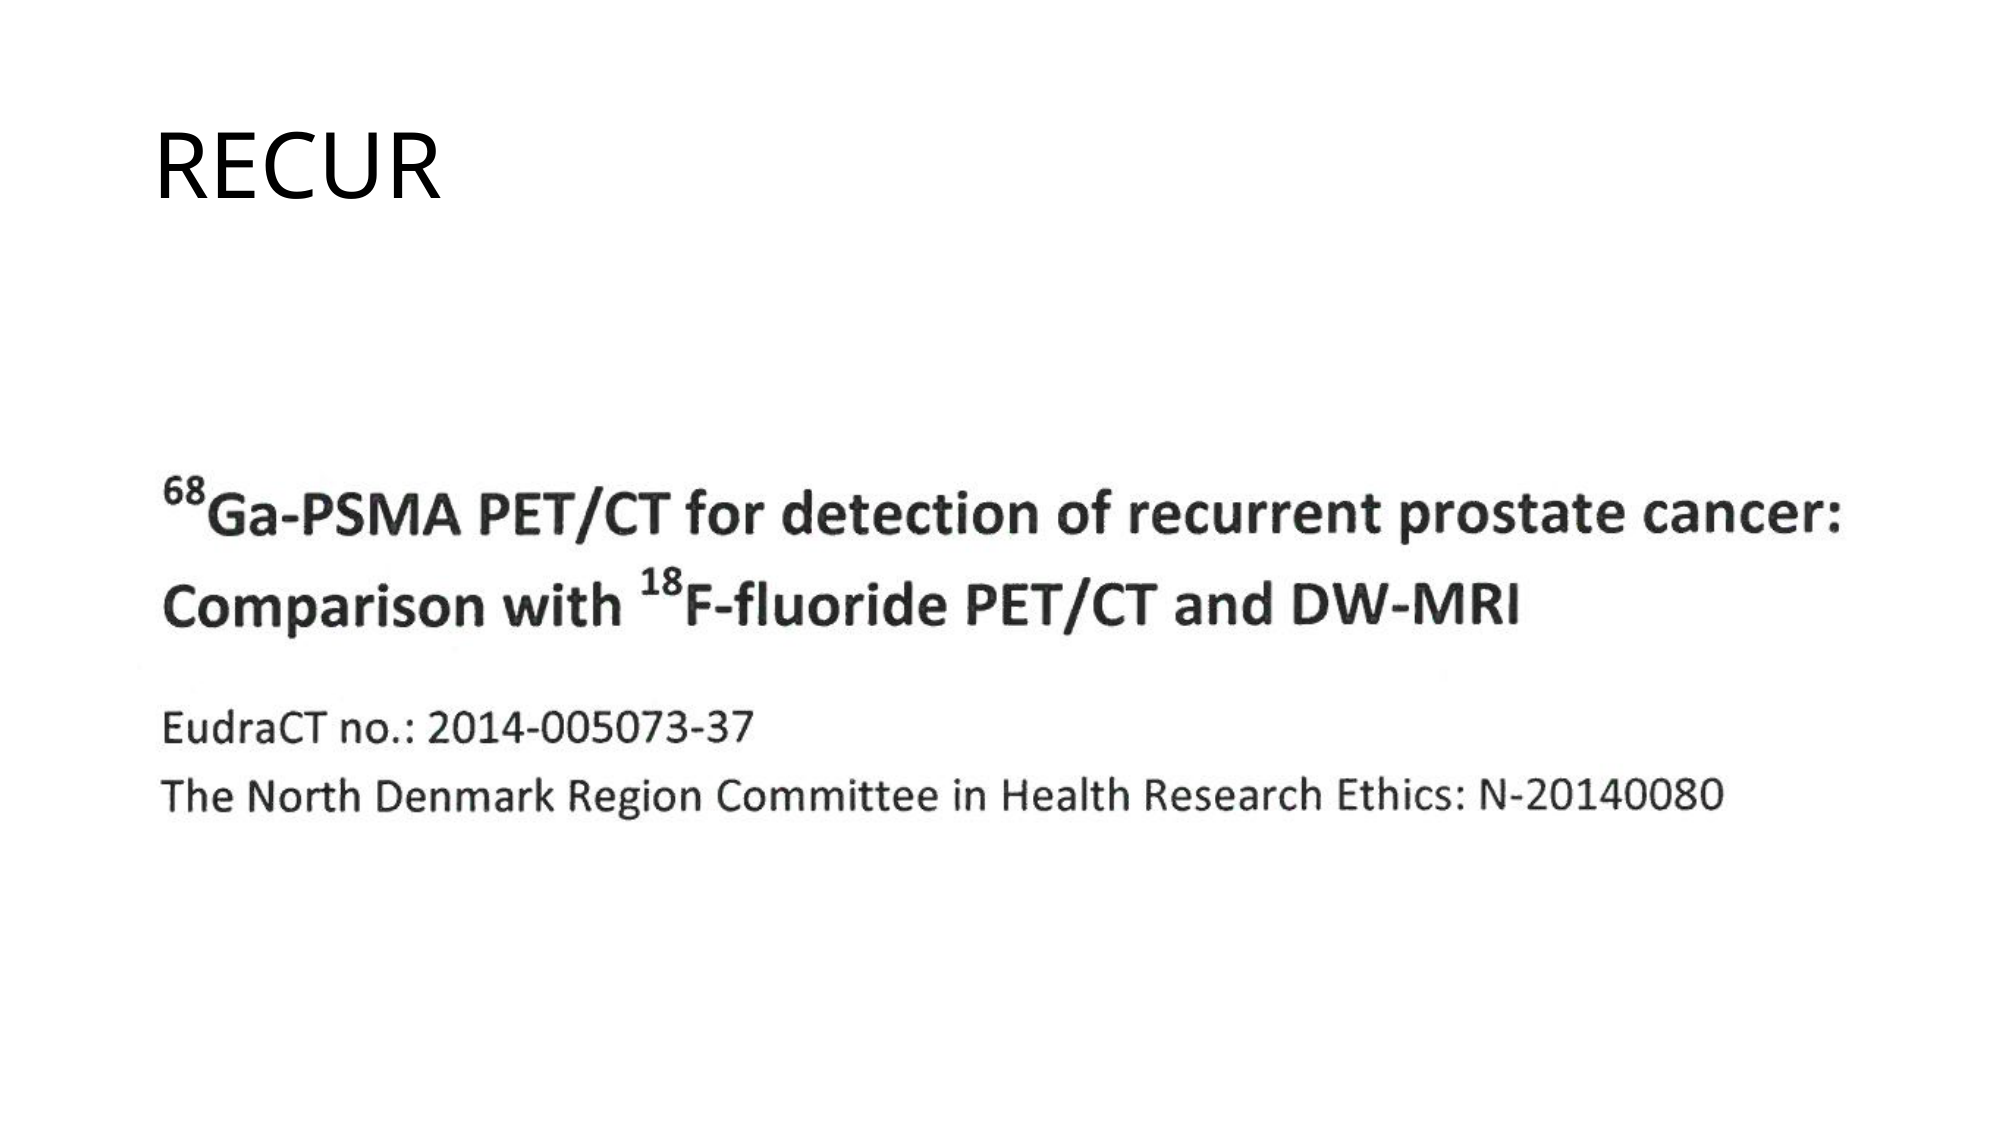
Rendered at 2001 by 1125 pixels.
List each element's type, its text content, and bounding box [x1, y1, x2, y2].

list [137, 460, 1863, 853]
title RECUR [137, 59, 1863, 278]
